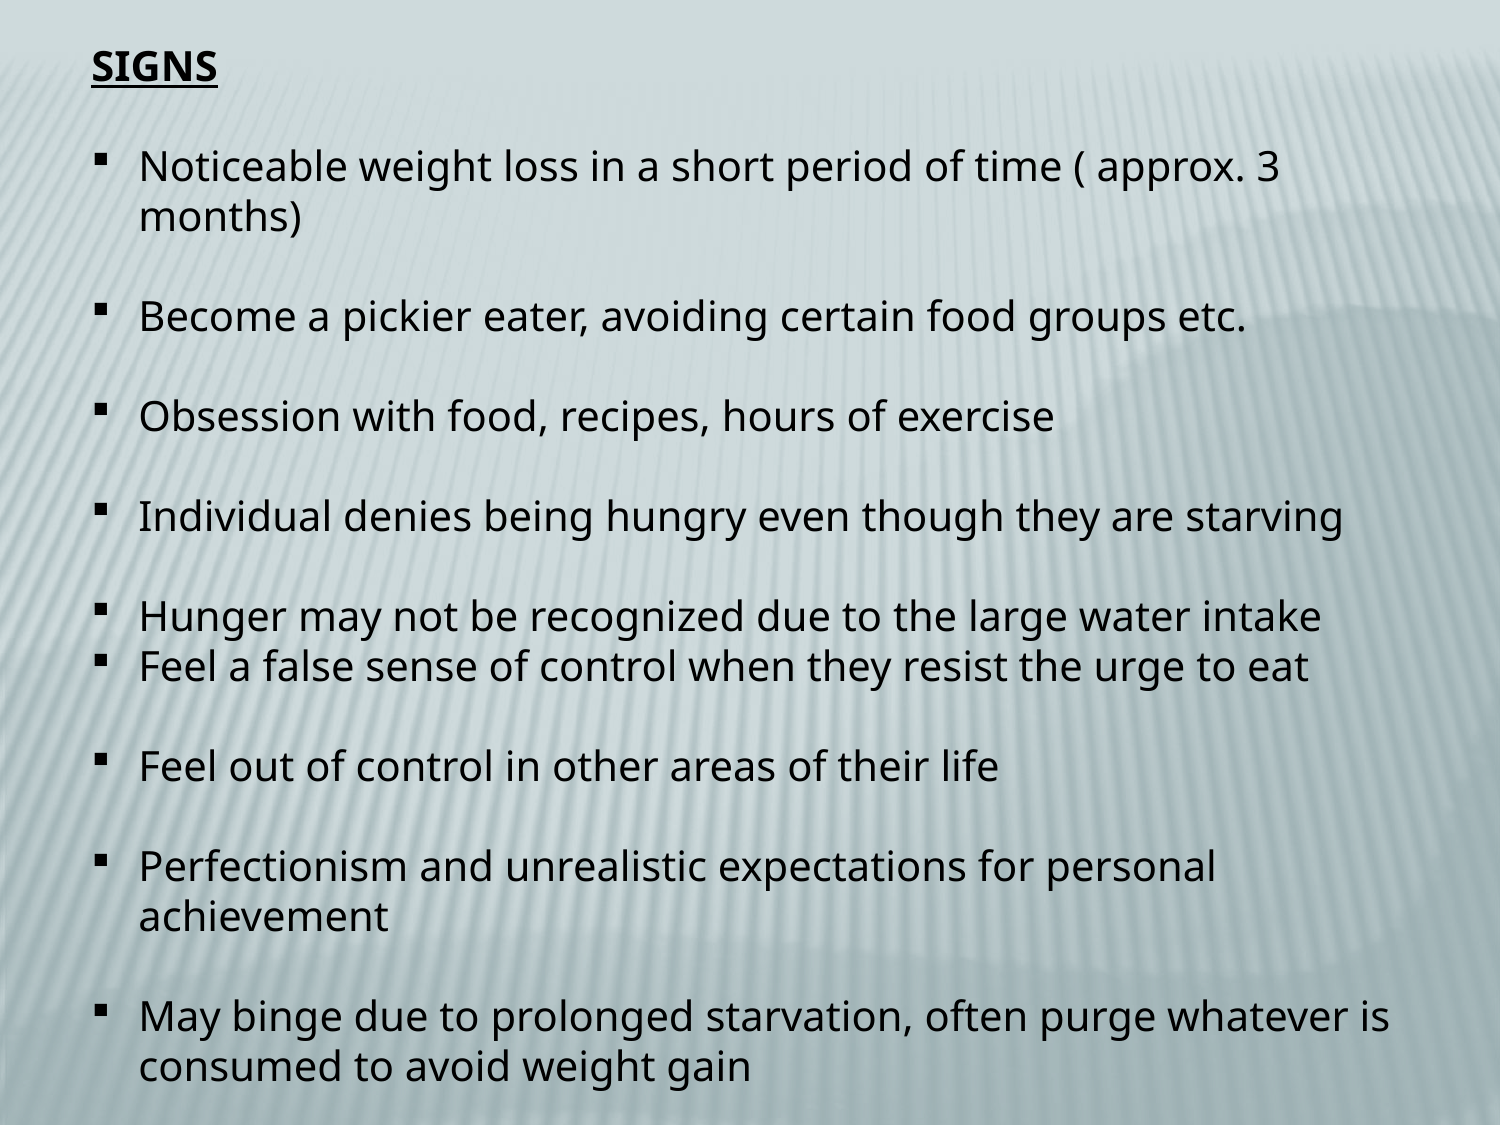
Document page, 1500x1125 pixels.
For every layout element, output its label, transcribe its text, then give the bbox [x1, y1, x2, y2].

text_box SIGNS Noticeable weight loss in a short period of time ( approx. 3 months) Become a pickier eater, avoiding certain food groups etc. Obsession with food, recipes, hours of exercise Individual denies being hungry even though they are starving Hunger may not be recognized due to the large water intake Feel a false sense of control when they resist the urge to eat Feel out of control in other areas of their life Perfectionism and unrealistic expectations for personal achievement May binge due to prolonged starvation, often purge whatever is consumed to avoid weight gain [76, 32, 1459, 1125]
